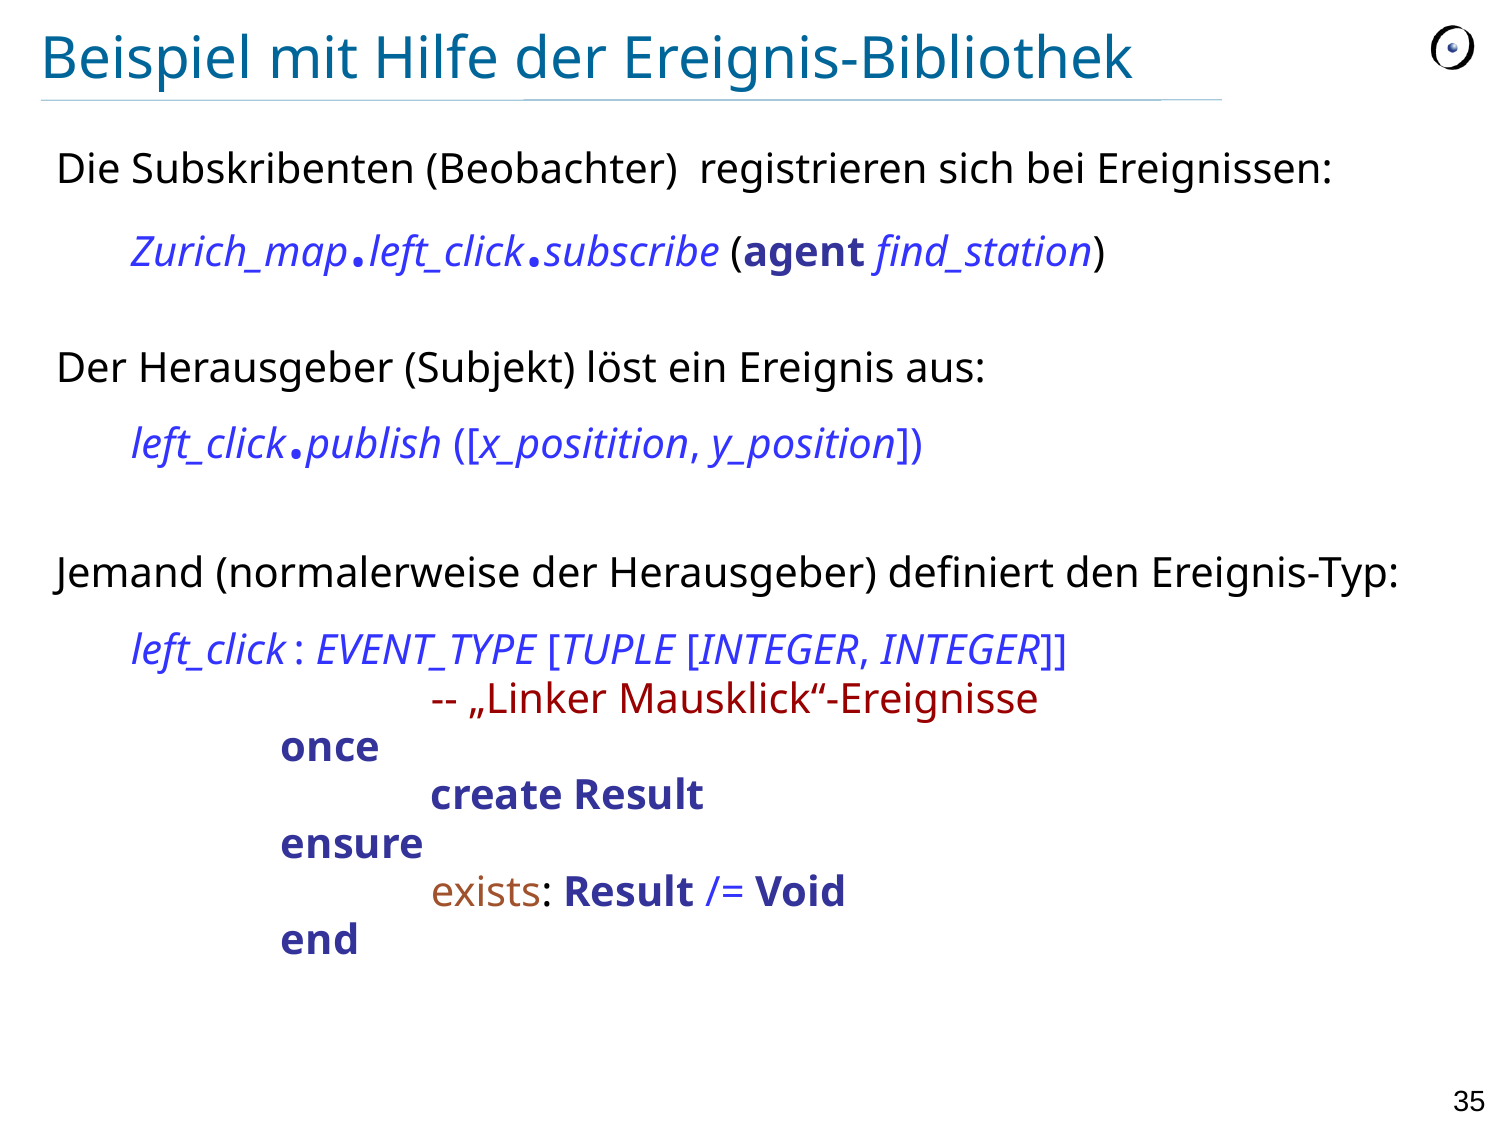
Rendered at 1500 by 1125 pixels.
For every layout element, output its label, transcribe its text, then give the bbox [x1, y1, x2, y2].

picture [1429, 20, 1476, 72]
text_box [159, 739, 1436, 816]
list Die Subskribenten (Beobachter) registrieren sich bei Ereignissen: Zurich_map.left_click.subscribe (agent find_station) Der Herausgeber (Subjekt) löst ein Ereignis aus: left_click.publish ([x_positition, y_position]) Jemand (normalerweise der Herausgeber) definiert den Ereignis-Typ: left_click : EVENT_TYPE [TUPLE [INTEGER, INTEGER]] -- „Linker Mausklick“-Ereignisse once create Result ensure exists: Result /= Void end [40, 143, 1451, 1071]
text_box [159, 916, 1436, 993]
title Beispiel mit Hilfe der Ereignis-Bibliothek [40, 18, 1282, 91]
text_box [159, 278, 1436, 646]
